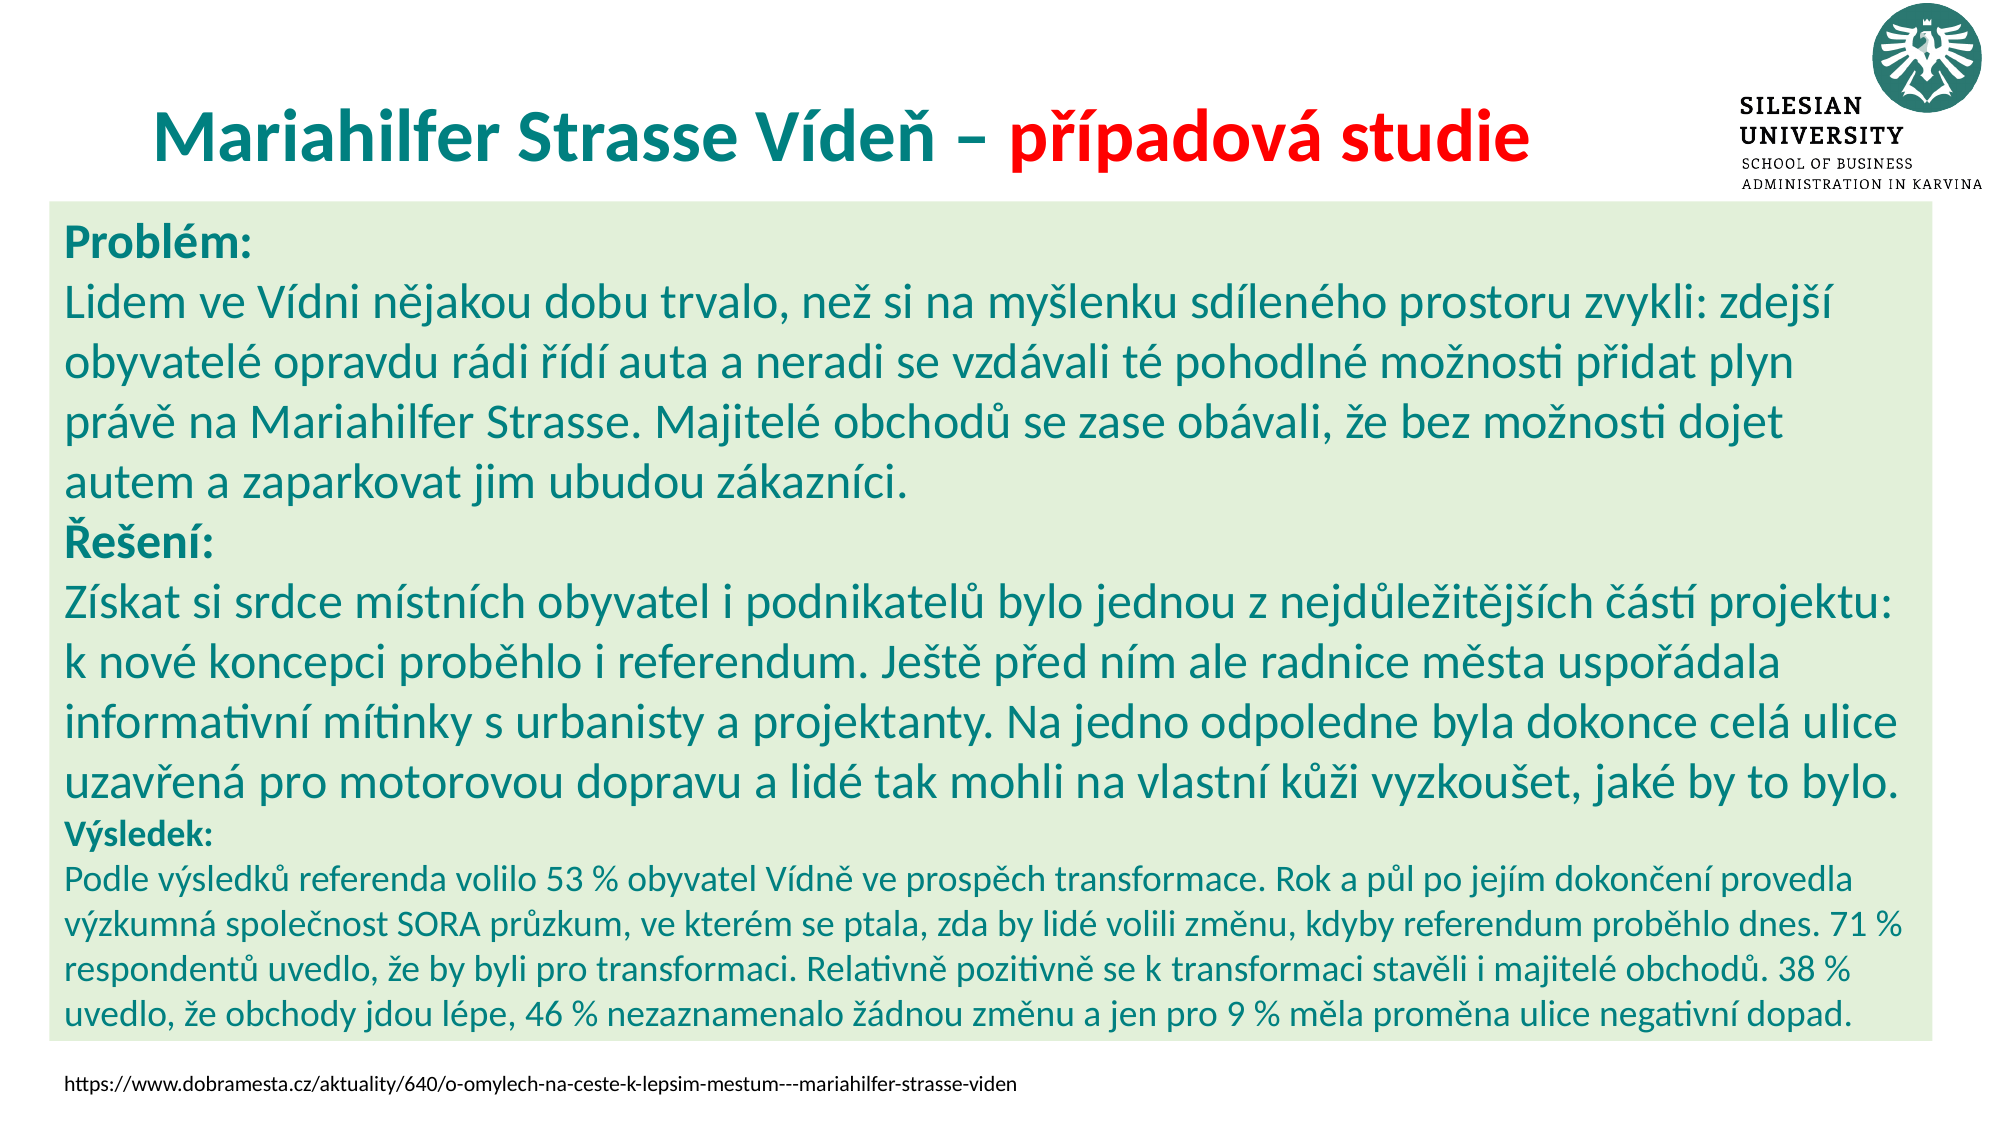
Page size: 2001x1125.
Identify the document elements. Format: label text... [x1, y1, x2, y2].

title Mariahilfer Strasse Vídeň – případová studie [137, 86, 1614, 189]
text_box https://www.dobramesta.cz/aktuality/640/o-omylech-na-ceste-k-lepsim-mestum---mariahilfer-strasse-viden [49, 1062, 1050, 1104]
picture [1740, 3, 1982, 189]
text_box Problém: Lidem ve Vídni nějakou dobu trvalo, než si na myšlenku sdíleného prostoru zvykli: zdejší obyvatelé opravdu rádi řídí auta a neradi se vzdávali té pohodlné možnosti přidat plyn právě na Mariahilfer Strasse. Majitelé obchodů se zase obávali, že bez možnosti dojet autem a zaparkovat jim ubudou zákazníci. Řešení: Získat si srdce místních obyvatel i podnikatelů bylo jednou z nejdůležitějších částí projektu: k nové koncepci proběhlo i referendum. Ještě před ním ale radnice města uspořádala informativní mítinky s urbanisty a projektanty. Na jedno odpoledne byla dokonce celá ulice uzavřená pro motorovou dopravu a lidé tak mohli na vlastní kůži vyzkoušet, jaké by to bylo. Výsledek: Podle výsledků referenda volilo 53 % obyvatel Vídně ve prospěch transformace. Rok a půl po jejím dokončení provedla výzkumná společnost SORA průzkum, ve kterém se ptala, zda by lidé volili změnu, kdyby referendum proběhlo dnes. 71 % respondentů uvedlo, že by byli pro transformaci. Relativně pozitivně se k transformaci stavěli i majitelé obchodů. 38 % uvedlo, že obchody jdou lépe, 46 % nezaznamenalo žádnou změnu a jen pro 9 % měla proměna ulice negativní dopad. [49, 201, 1933, 1041]
